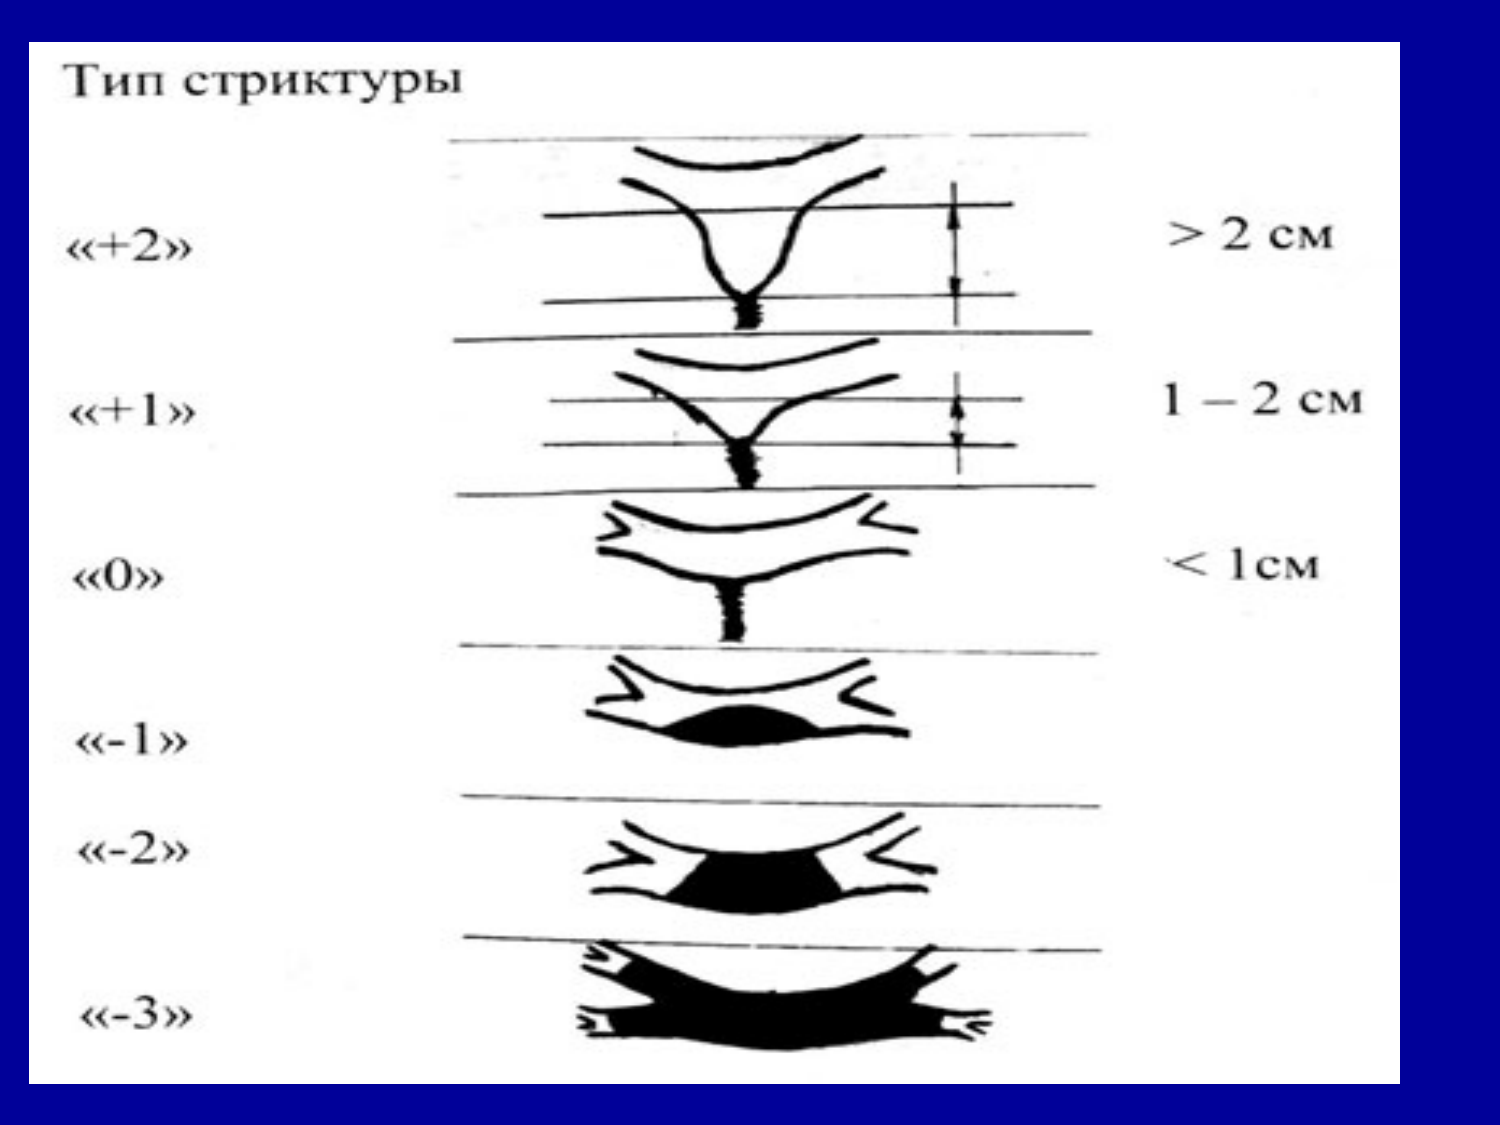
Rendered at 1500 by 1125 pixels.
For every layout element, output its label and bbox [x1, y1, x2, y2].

list [29, 42, 1400, 1085]
